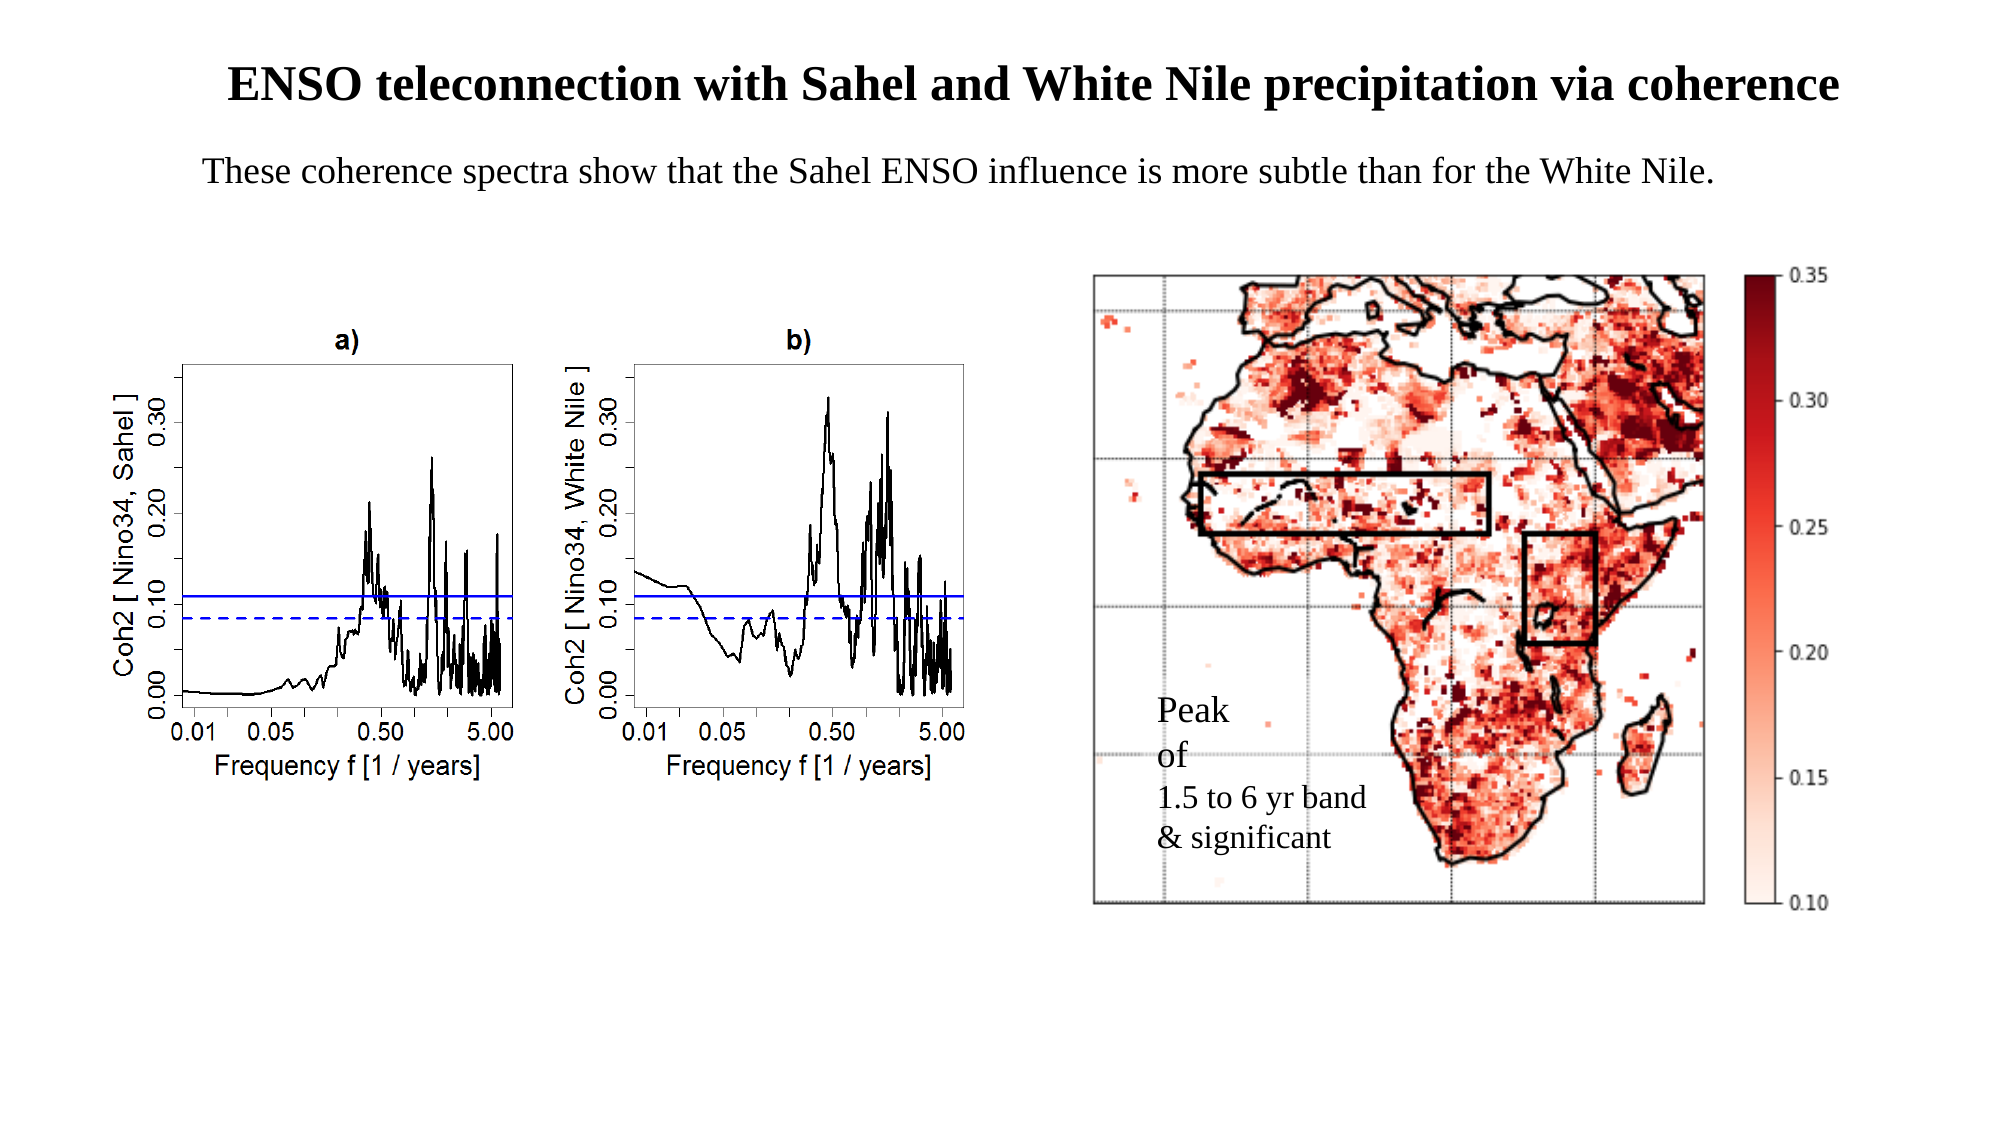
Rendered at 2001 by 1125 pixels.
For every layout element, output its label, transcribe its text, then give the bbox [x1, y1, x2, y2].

text_box These coherence spectra show that the Sahel ENSO influence is more subtle than for the White Nile. [187, 138, 1742, 199]
picture [109, 313, 1012, 784]
text_box ENSO teleconnection with Sahel and White Nile precipitation via coherence [212, 43, 1856, 118]
picture [1073, 254, 1842, 928]
